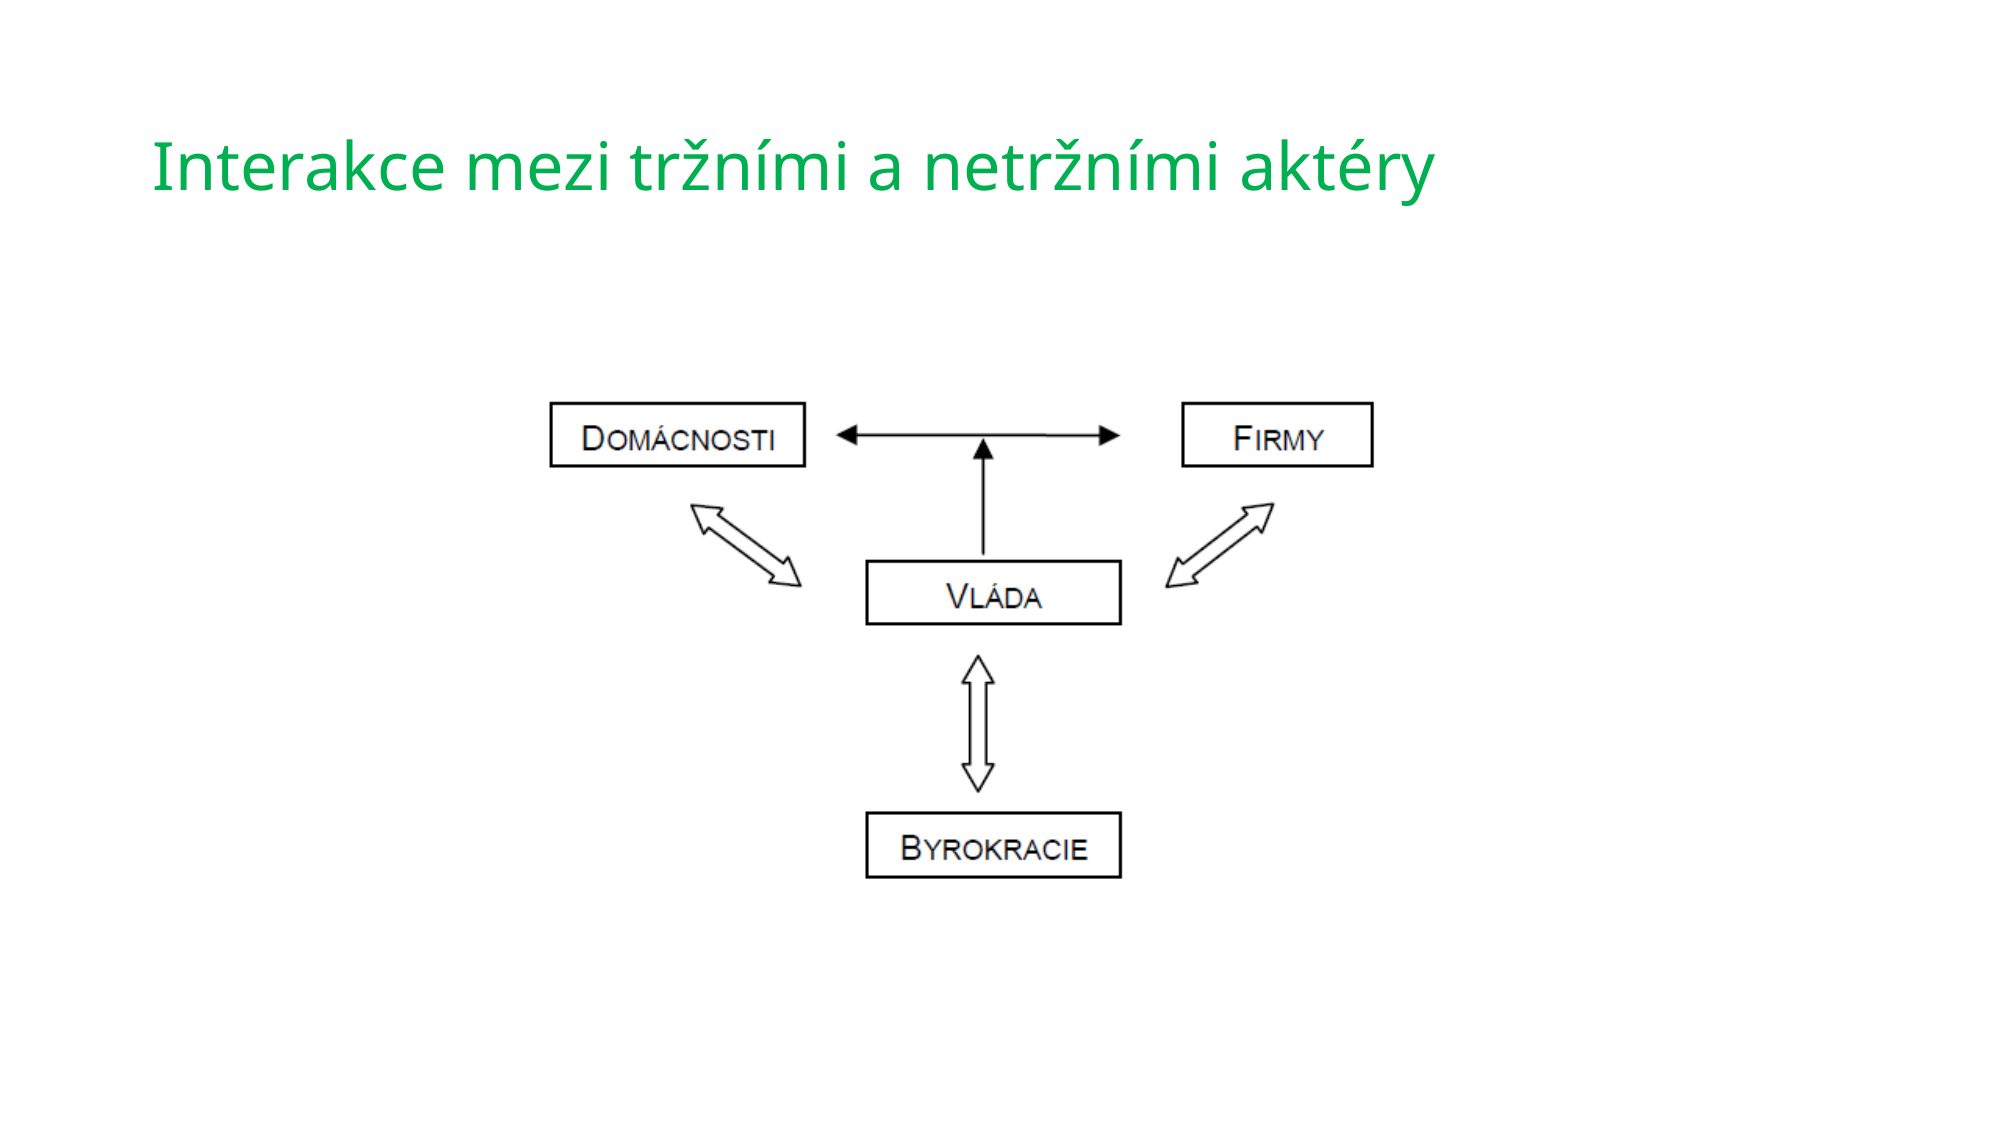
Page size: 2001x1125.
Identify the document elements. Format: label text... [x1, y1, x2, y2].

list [517, 374, 1483, 893]
title Interakce mezi tržními a netržními aktéry [137, 59, 1863, 278]
